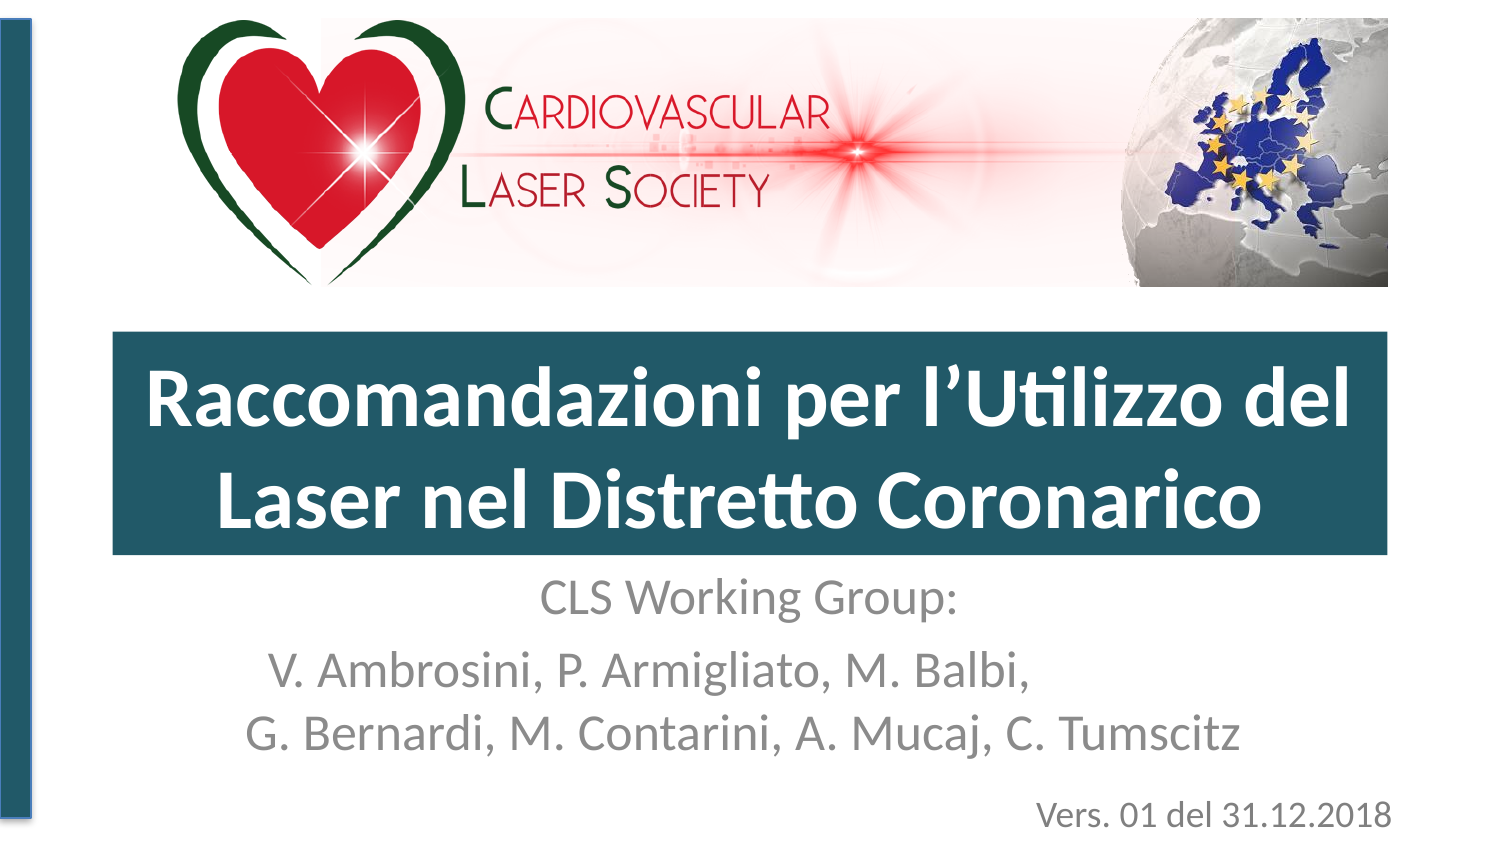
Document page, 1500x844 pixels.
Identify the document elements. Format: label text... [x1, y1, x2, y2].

picture [112, 18, 1388, 287]
text_box [0, 18, 32, 819]
subtitle CLS Working Group: V. Ambrosini, P. Armigliato, M. Balbi, G. Bernardi, M. Contarini, A. Mucaj, C. Tumscitz [225, 555, 1275, 771]
title Raccomandazioni per l’Utilizzo del Laser nel Distretto Coronarico [112, 331, 1388, 556]
text_box Vers. 01 del 31.12.2018 [1021, 782, 1408, 843]
